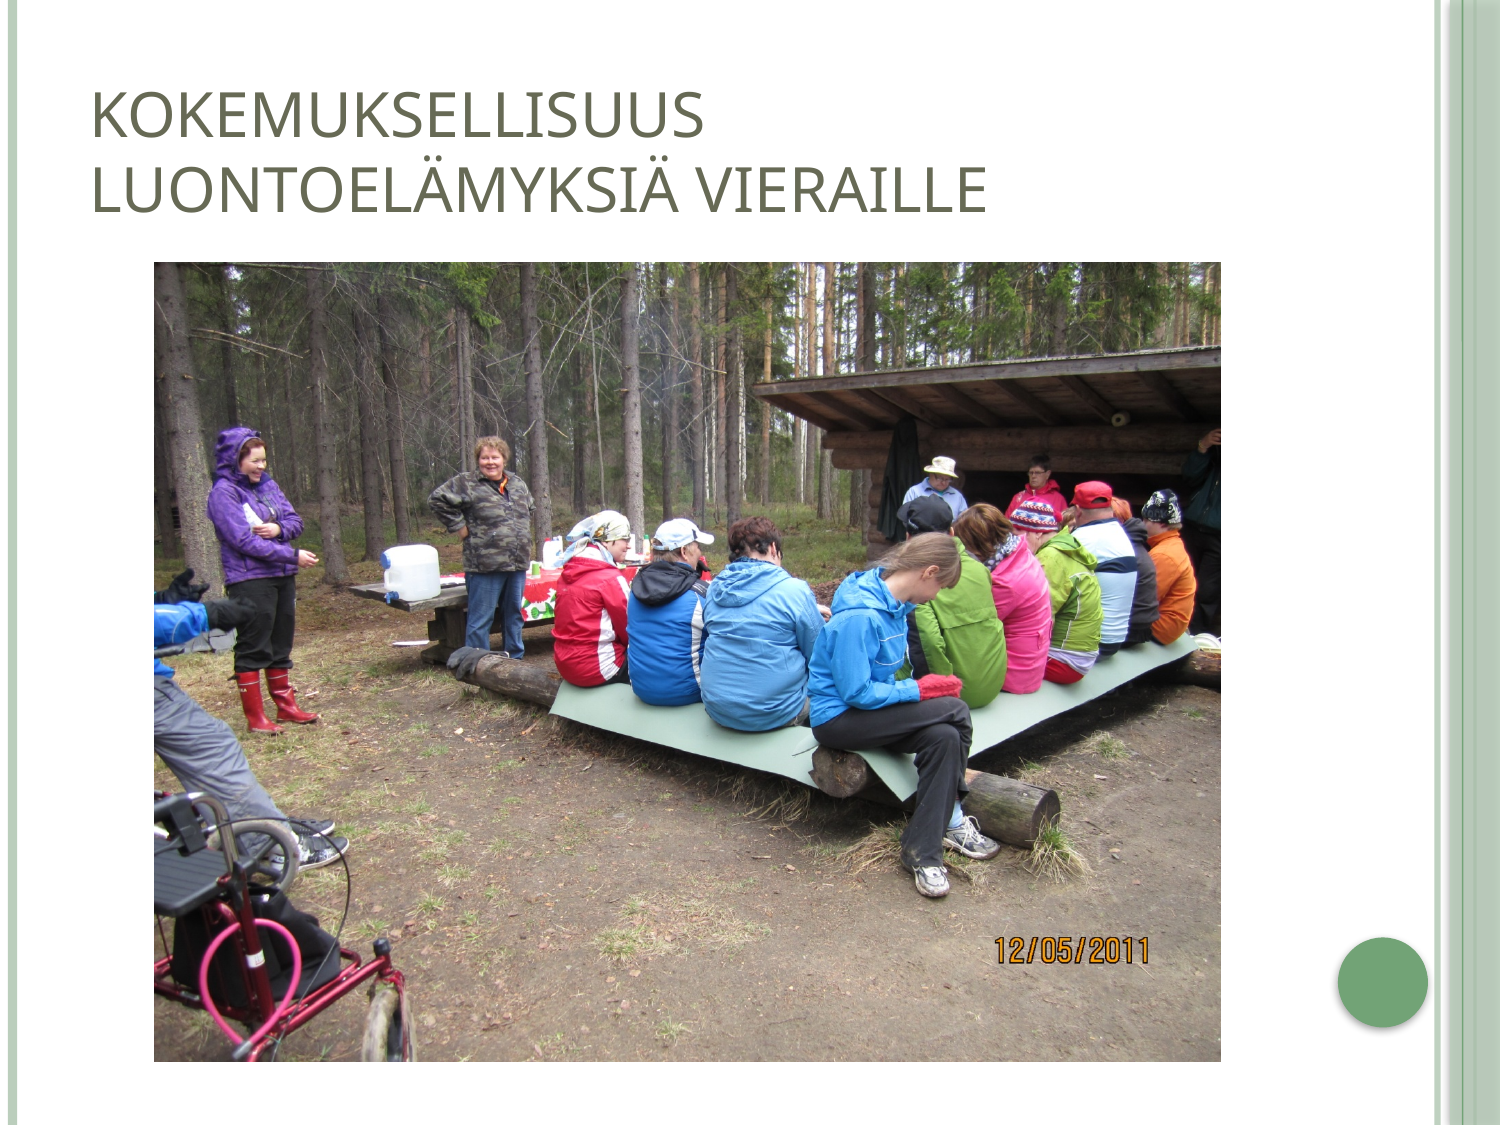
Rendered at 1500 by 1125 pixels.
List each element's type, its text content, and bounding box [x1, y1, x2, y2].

title KOKEMUKSELLISUUS Luontoelämyksiä vieraille [75, 45, 1300, 233]
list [153, 261, 1221, 1063]
